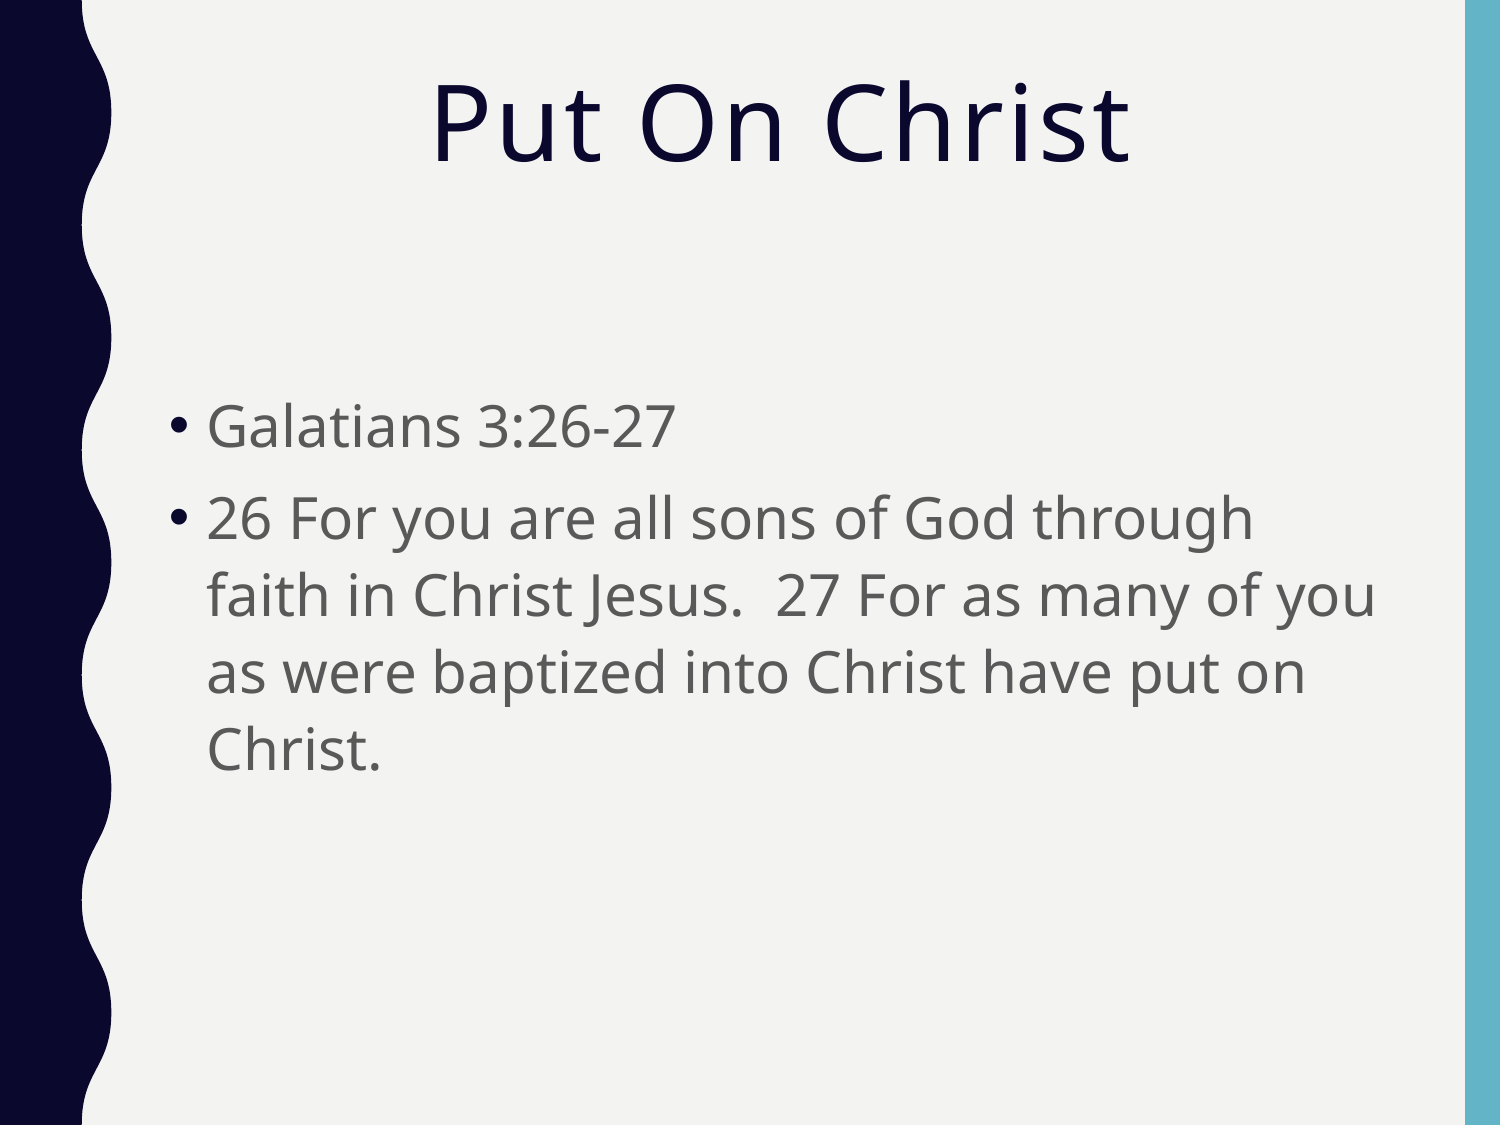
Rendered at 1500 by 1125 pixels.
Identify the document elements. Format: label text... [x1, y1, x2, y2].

list Galatians 3:26-27 26 For you are all sons of God through faith in Christ Jesus. 27 For as many of you as were baptized into Christ have put on Christ. [154, 375, 1407, 965]
title Put On Christ [154, 62, 1407, 308]
